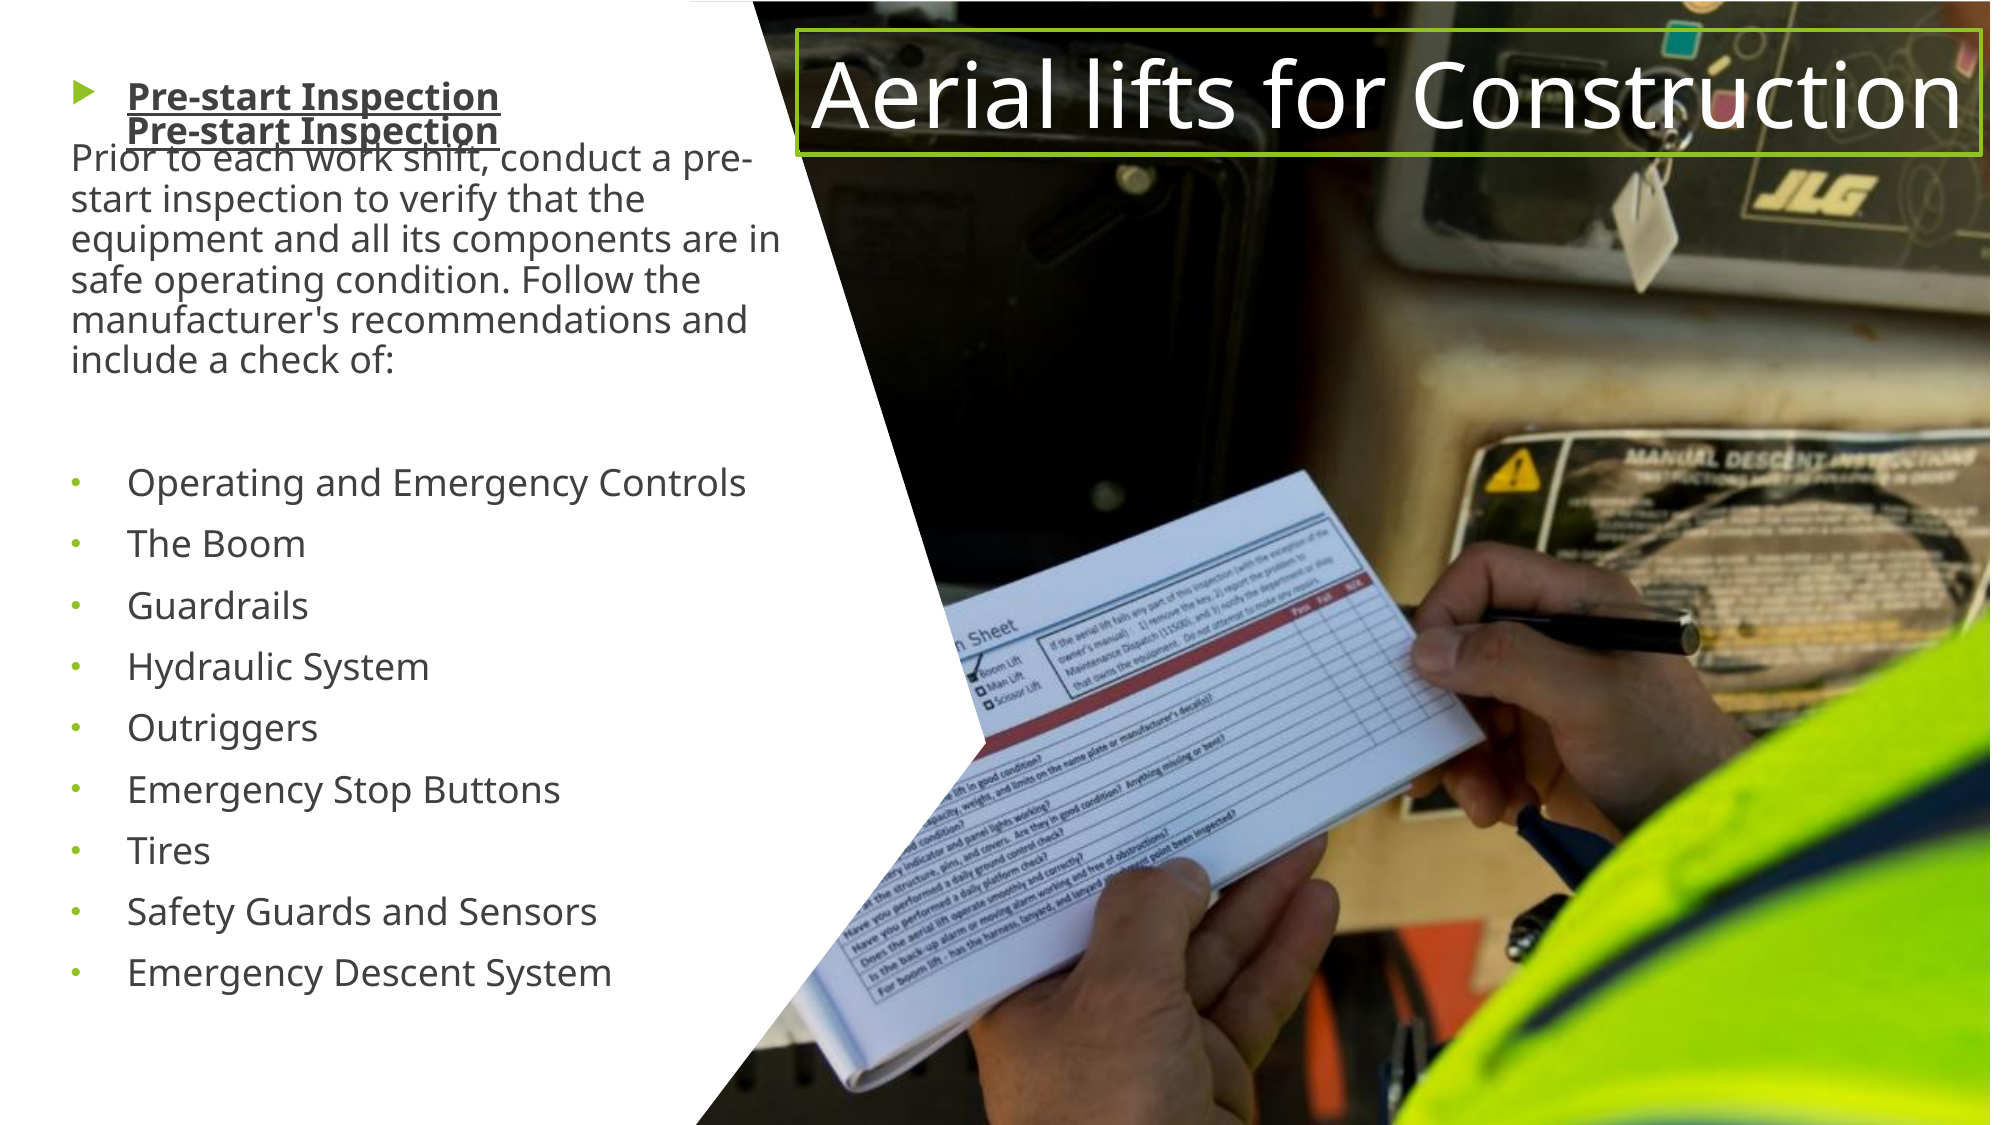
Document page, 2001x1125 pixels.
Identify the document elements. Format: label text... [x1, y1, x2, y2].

list Pre-start Inspection Prior to each work shift, conduct a pre-start inspection to verify that the equipment and all its components are in safe operating condition. Follow the manufacturer's recommendations and include a check of: Operating and Emergency Controls The Boom Guardrails Hydraulic System Outriggers Emergency Stop Buttons Tires Safety Guards and Sensors Emergency Descent System [55, 70, 685, 1098]
picture [689, 0, 1991, 1125]
